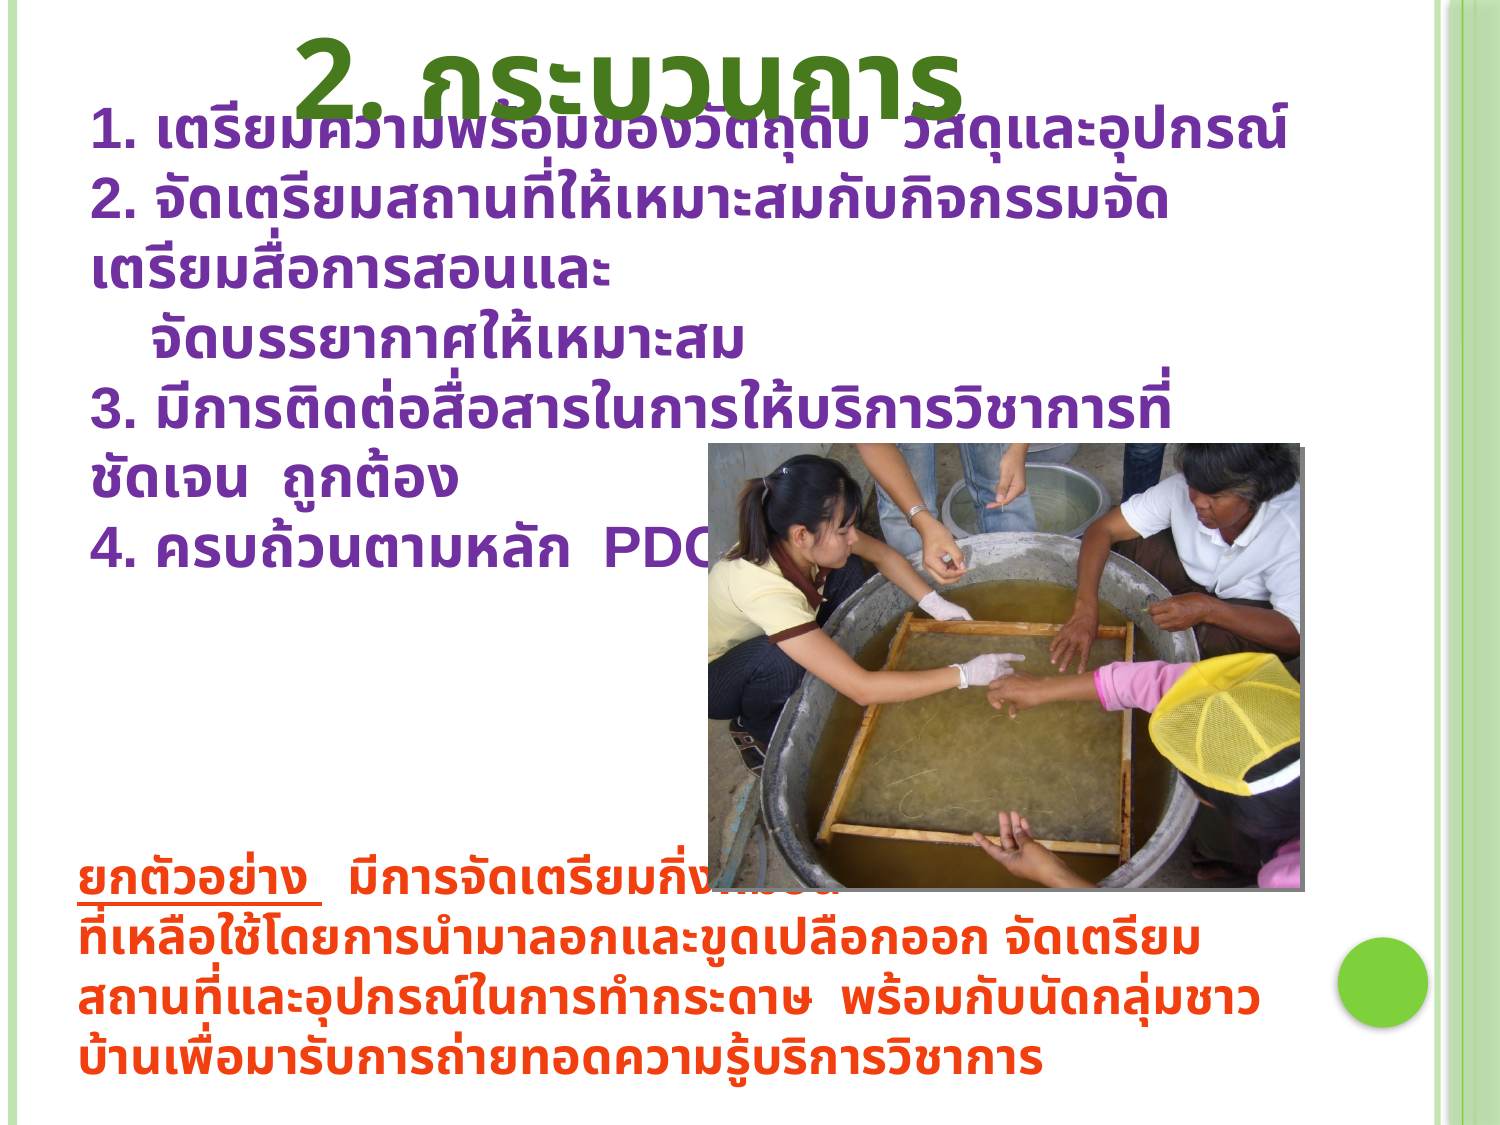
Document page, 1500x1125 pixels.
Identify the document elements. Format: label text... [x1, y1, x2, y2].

text_box ยกตัวอย่าง มีการจัดเตรียมกิ่งหม่อน ที่เหลือใช้โดยการนำมาลอกและขูดเปลือกออก จัดเตรียมสถานที่และอุปกรณ์ในการทำกระดาษ พร้อมกับนัดกลุ่มชาวบ้านเพื่อมารับการถ่ายทอดความรู้บริการวิชาการ [62, 837, 1325, 1093]
text_box 1. เตรียมความพร้อมของวัตถุดิบ วัสดุและอุปกรณ์ 2. จัดเตรียมสถานที่ให้เหมาะสมกับกิจกรรมจัดเตรียมสื่อการสอนและ จัดบรรยากาศให้เหมาะสม 3. มีการติดต่อสื่อสารในการให้บริการวิชาการที่ชัดเจน ถูกต้อง 4. ครบถ้วนตามหลัก PDCA [0, 82, 1338, 657]
text_box 2. กระบวนการ [277, 0, 981, 150]
picture [707, 443, 1301, 888]
